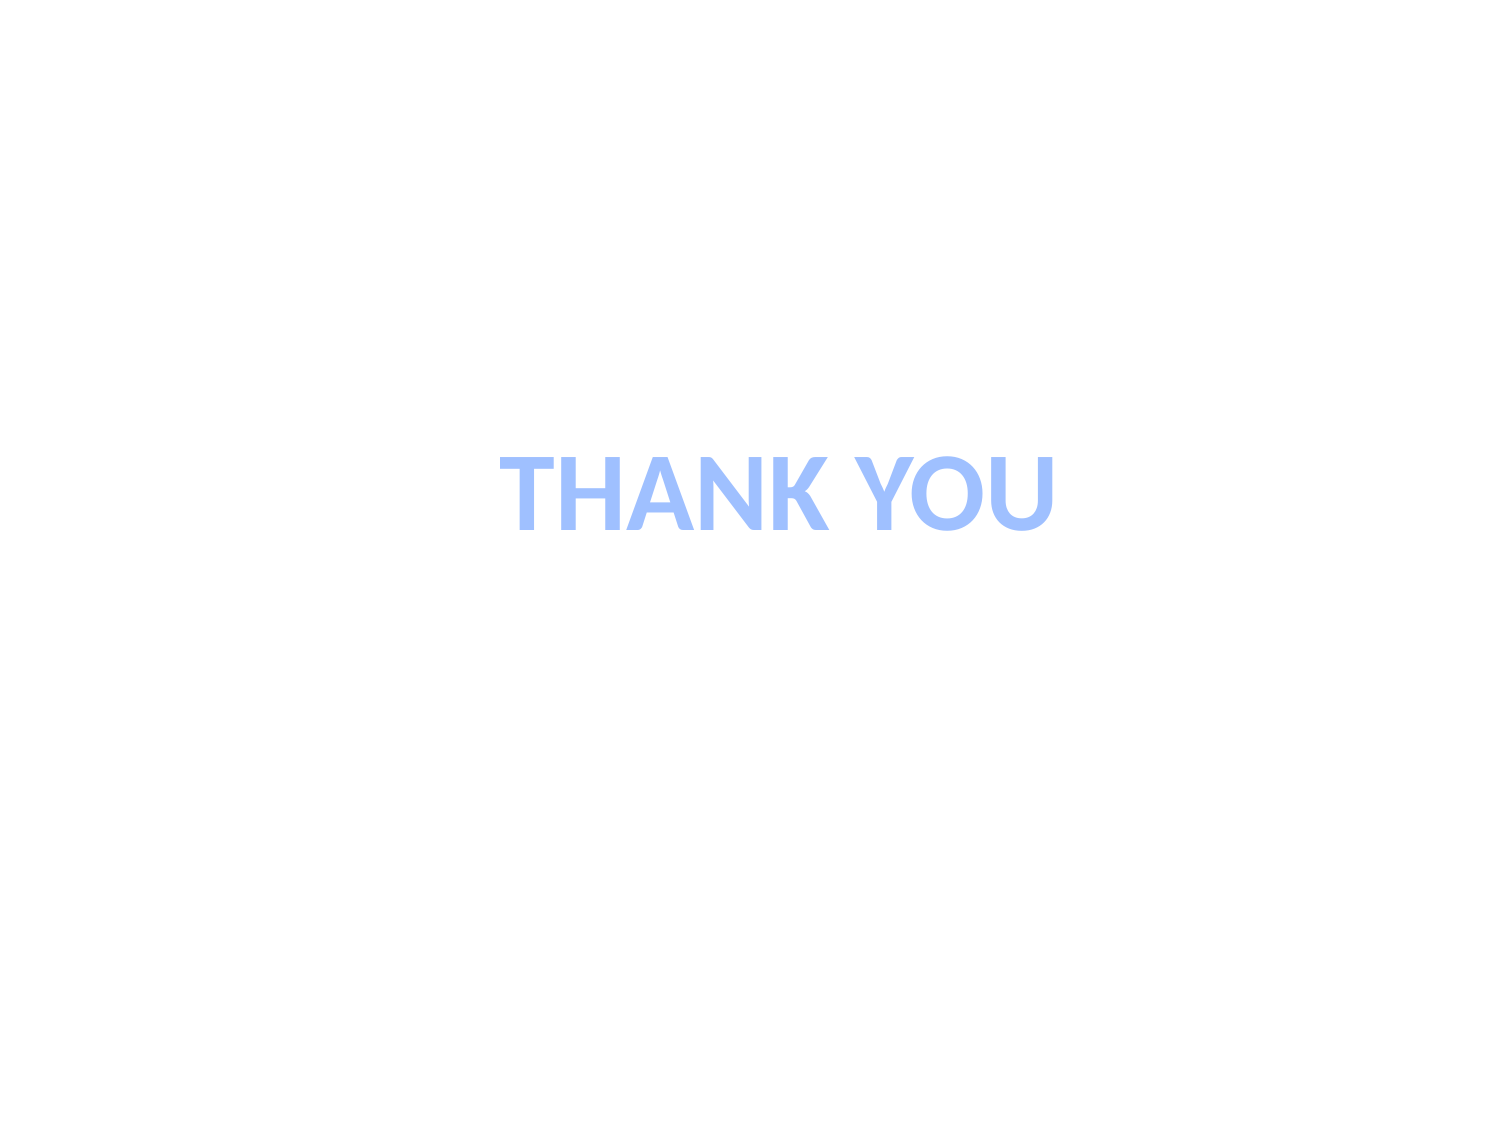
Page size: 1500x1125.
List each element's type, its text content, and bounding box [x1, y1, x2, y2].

text_box THANK YOU [257, 410, 1301, 561]
